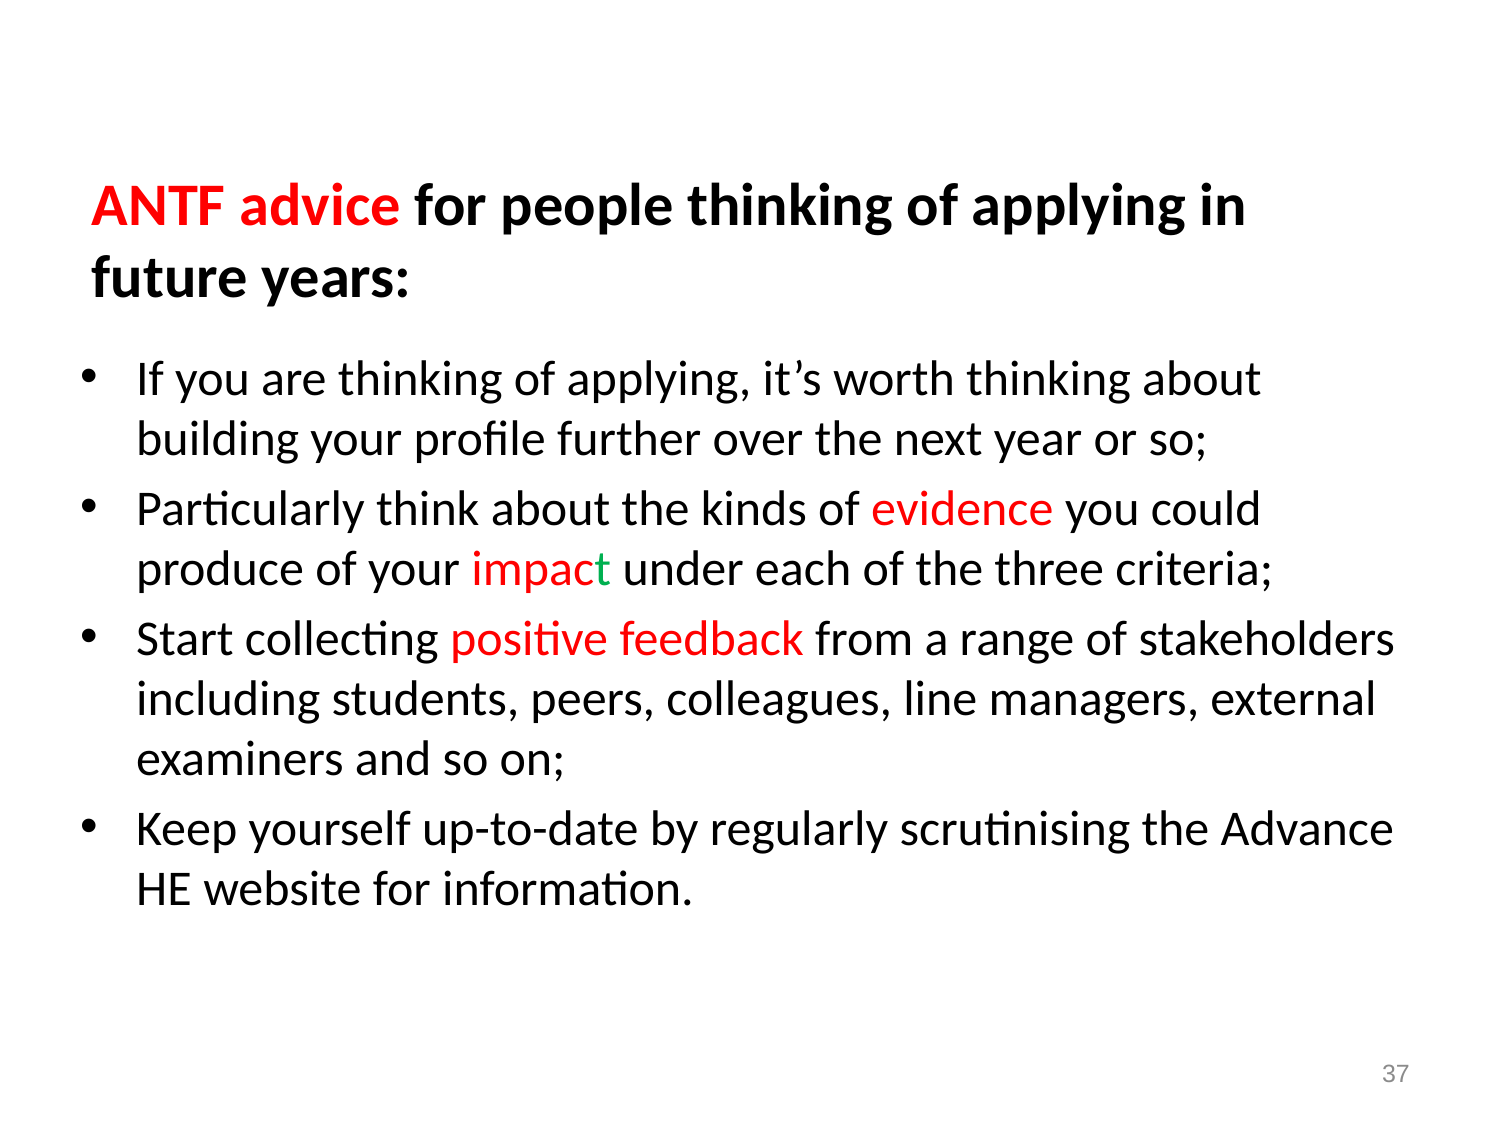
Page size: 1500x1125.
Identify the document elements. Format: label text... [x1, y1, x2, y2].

title ANTF advice for people thinking of applying in future years: [76, 149, 1274, 326]
list If you are thinking of applying, it’s worth thinking about building your profile further over the next year or so; Particularly think about the kinds of evidence you could produce of your impact under each of the three criteria; Start collecting positive feedback from a range of stakeholders including students, peers, colleagues, line managers, external examiners and so on; Keep yourself up-to-date by regularly scrutinising the Advance HE website for information. [64, 338, 1425, 1005]
slide_number 37 [1074, 1042, 1425, 1103]
